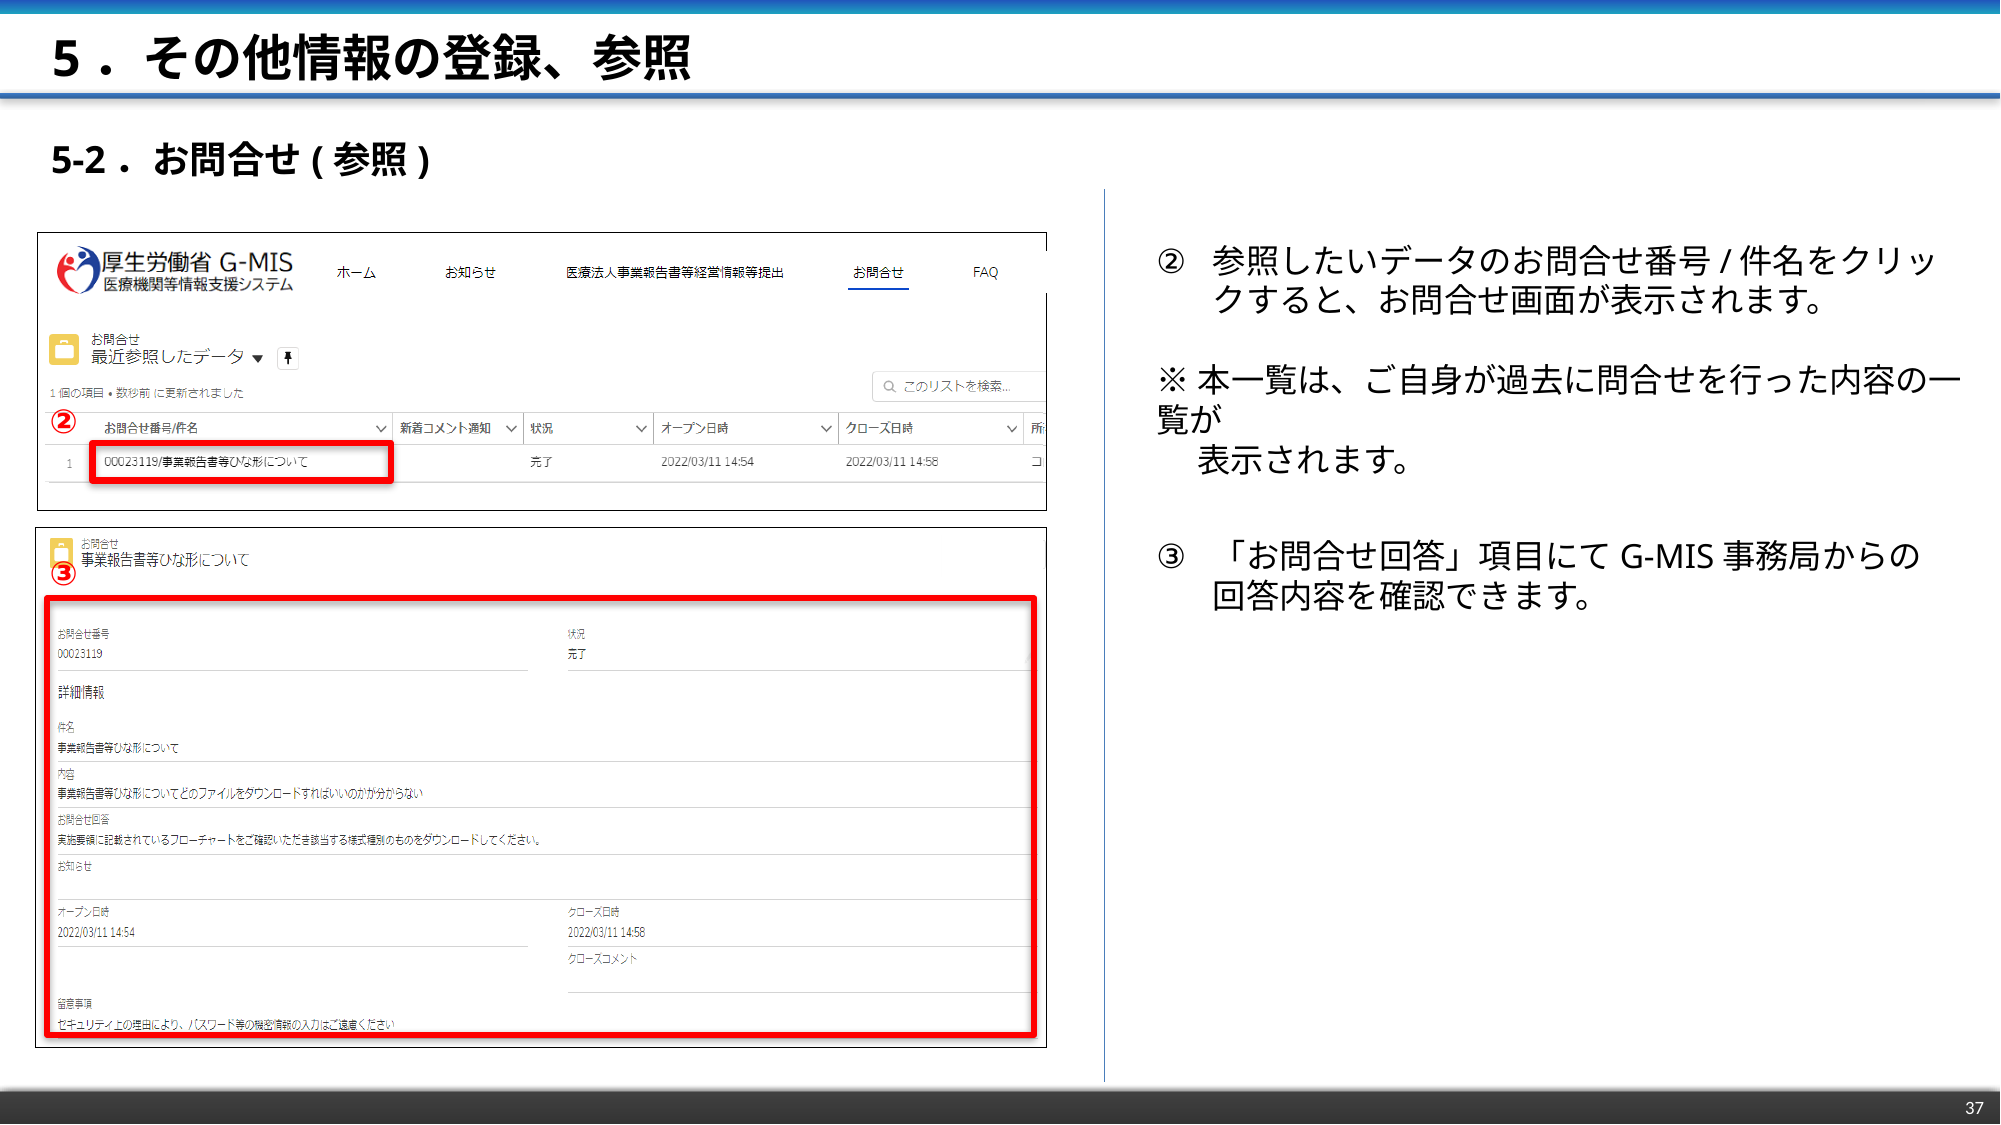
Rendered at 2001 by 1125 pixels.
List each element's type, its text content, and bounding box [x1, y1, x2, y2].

text_box 5-2．お問合せ(参照) [36, 128, 445, 189]
text_box 参照したいデータのお問合せ番号/件名をクリックすると、お問合せ画面が表示されます。 ※本一覧は、ご自身が過去に問合せを行った内容の一覧が 表示されます。 [1141, 232, 1979, 487]
picture [329, 251, 1048, 293]
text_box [35, 527, 1048, 1048]
picture [0, 1078, 2000, 1124]
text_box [36, 232, 1048, 512]
text_box 「お問合せ回答」項目にてG-MIS事務局からの回答内容を確認できます。 [1141, 527, 1955, 623]
title 5．その他情報の登録、参照 [36, 18, 1142, 86]
picture [0, 0, 2000, 14]
